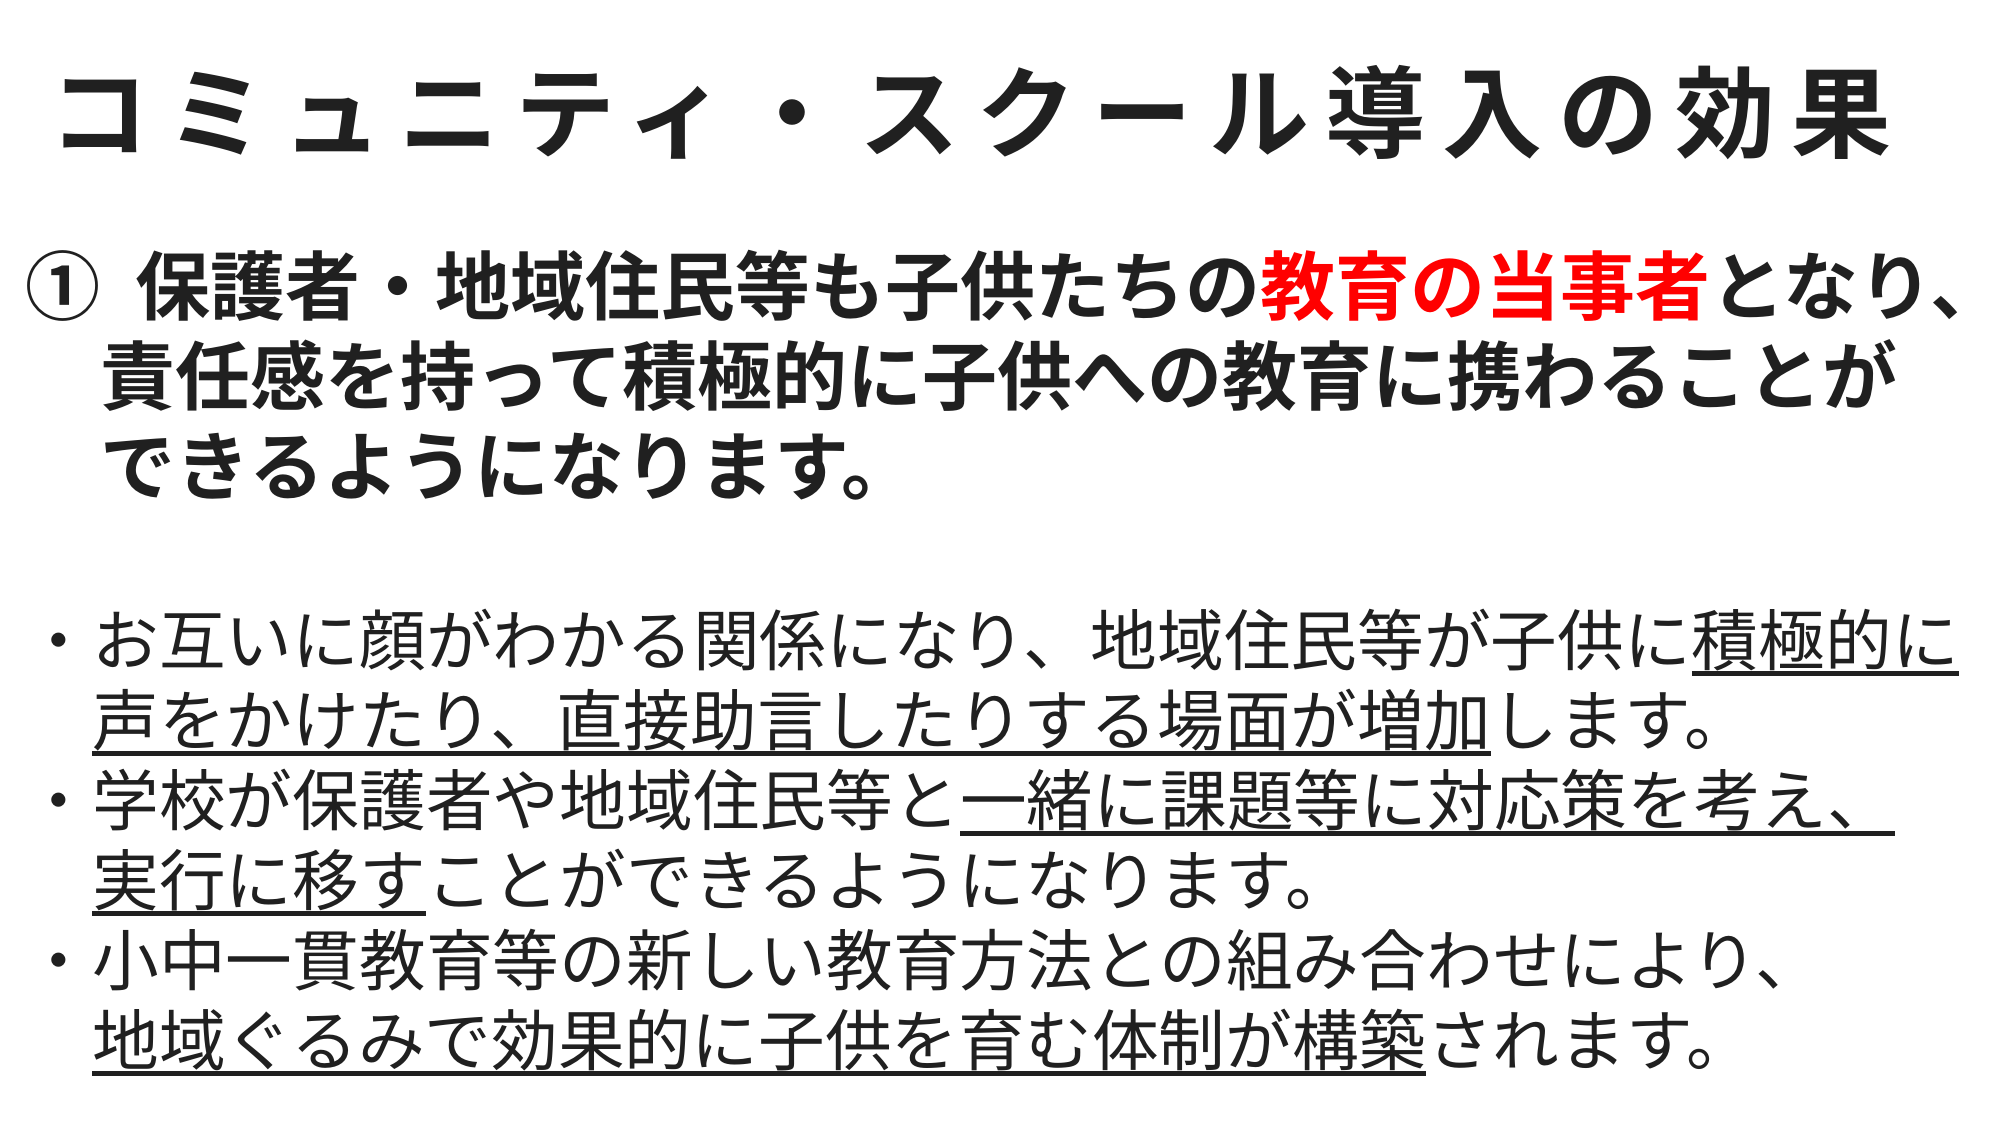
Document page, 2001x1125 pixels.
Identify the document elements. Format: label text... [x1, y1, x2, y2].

text_box コミュニティ・スクール導入の効果 [34, 43, 1909, 171]
text_box ① 保護者・地域住民等も子供たちの教育の当事者となり、 責任感を持って積極的に子供への教育に携わることが できるようになります。 ・お互いに顔がわかる関係になり、地域住民等が子供に積極的に 声をかけたり、直接助言したりする場面が増加します。 ・学校が保護者や地域住民等と一緒に課題等に対応策を考え、 実行に移すことができるようになります。 ・小中一貫教育等の新しい教育方法との組み合わせにより、 地域ぐるみで効果的に子供を育む体制が構築されます。 [0, 552, 1930, 766]
